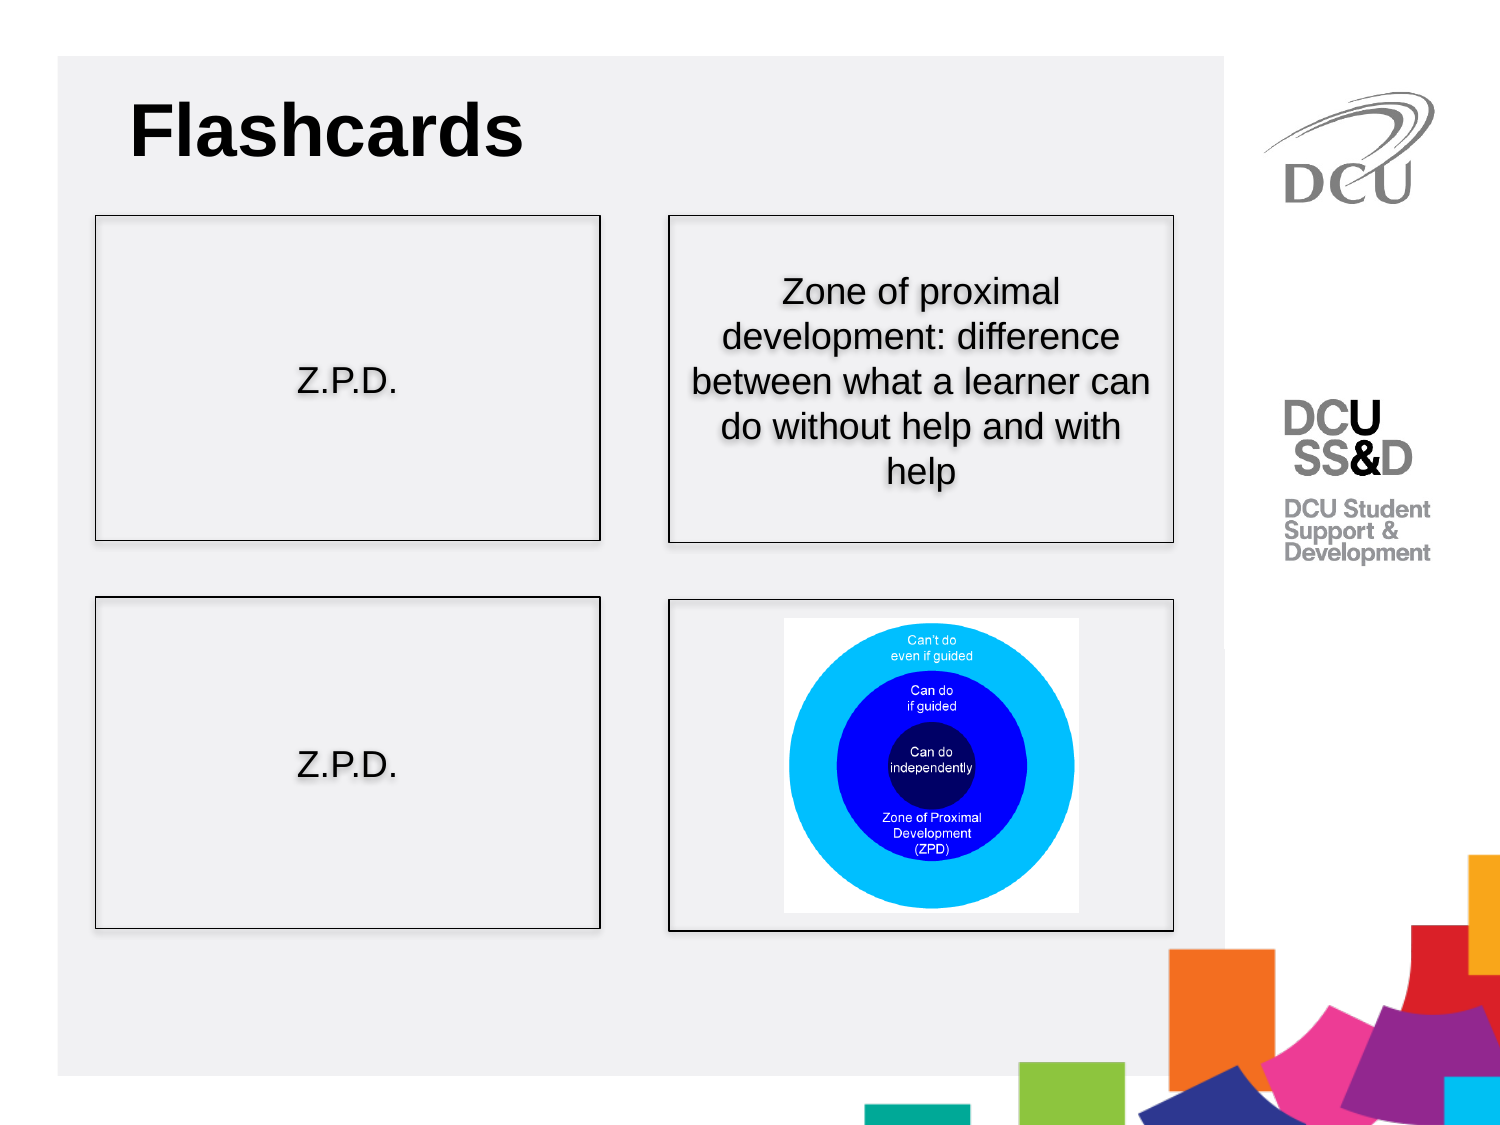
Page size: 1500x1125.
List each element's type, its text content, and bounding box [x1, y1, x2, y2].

text_box Z.P.D. [95, 215, 601, 541]
list Flashcards [114, 73, 636, 202]
text_box Z.P.D. [95, 596, 601, 929]
text_box Zone of proximal development: difference between what a learner can do without help and with help [668, 215, 1174, 543]
text_box [668, 599, 1174, 932]
picture [57, 0, 1500, 1125]
